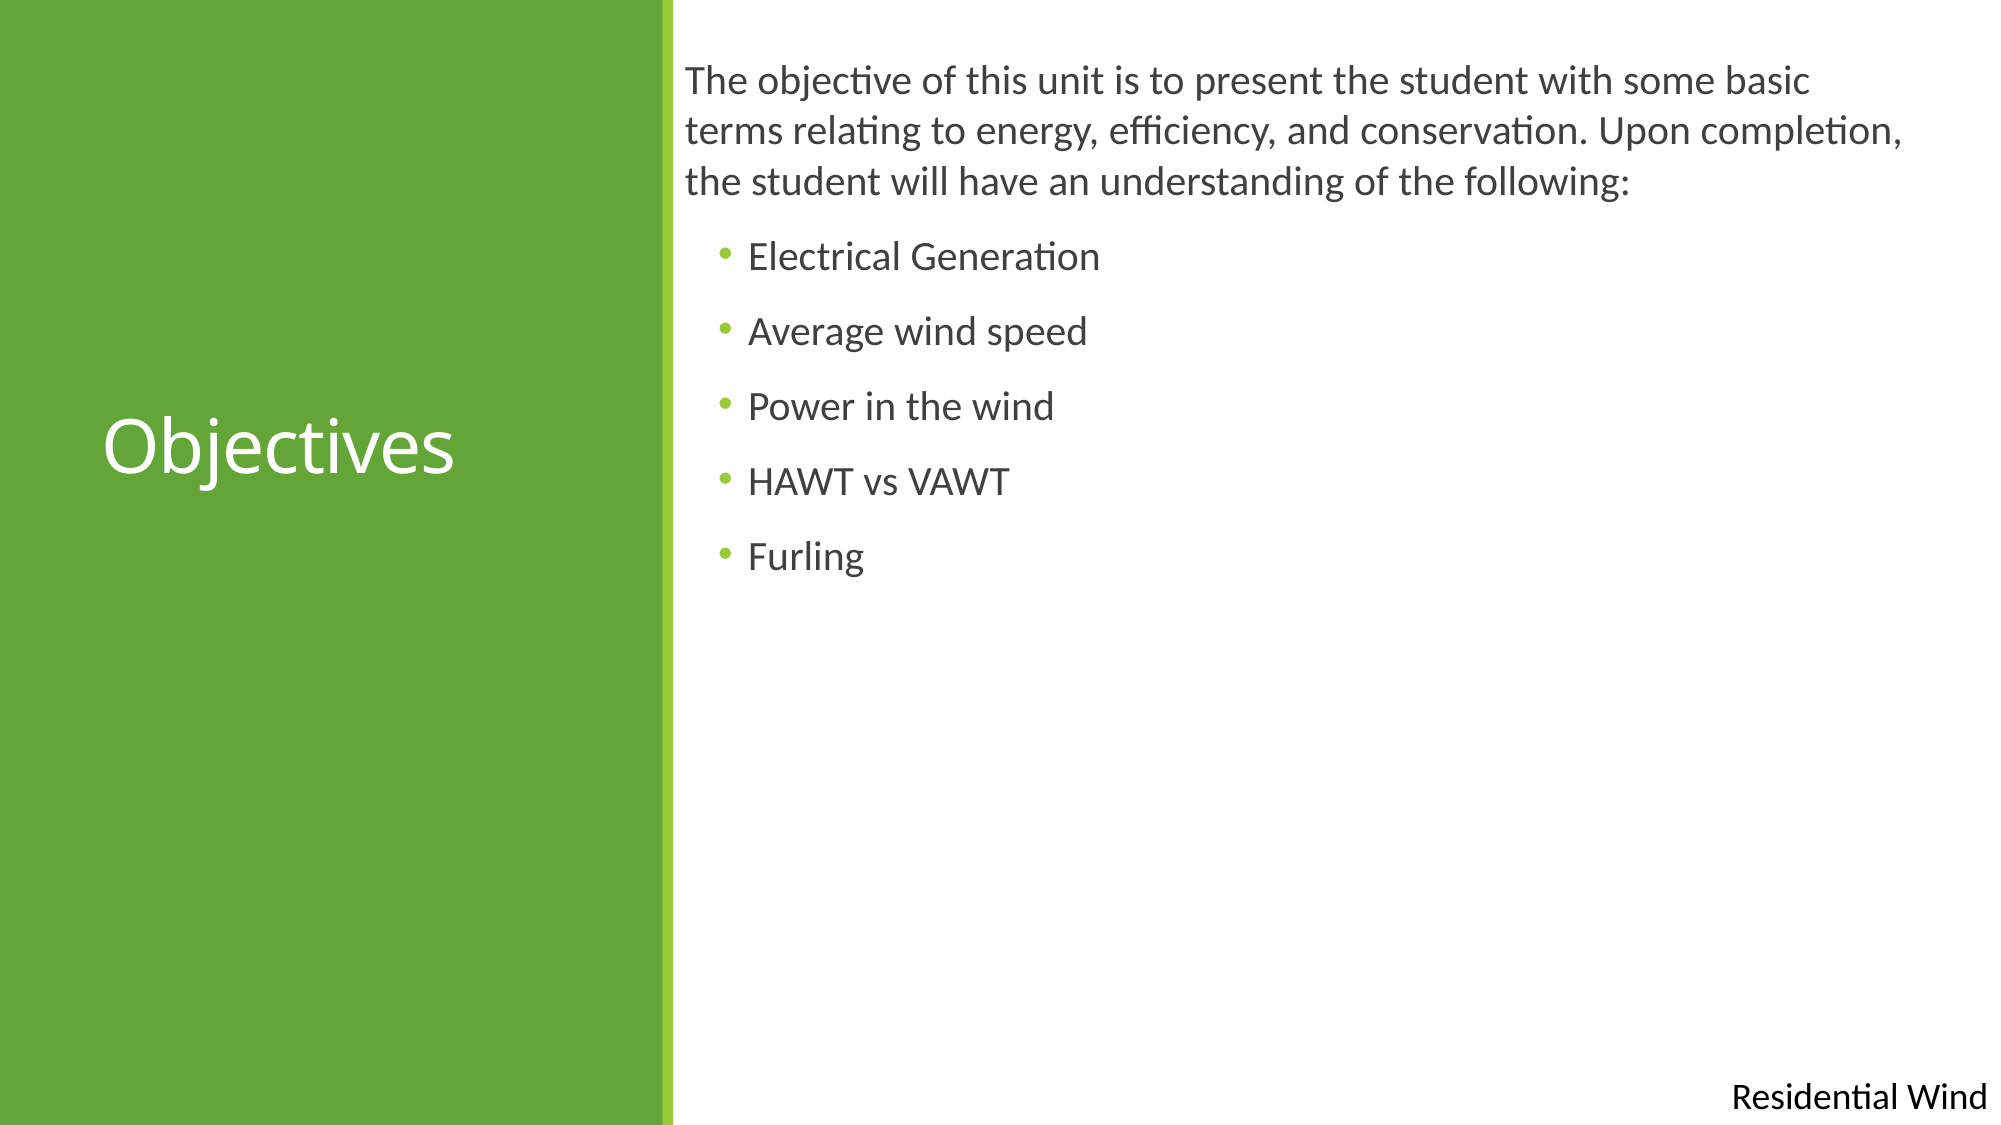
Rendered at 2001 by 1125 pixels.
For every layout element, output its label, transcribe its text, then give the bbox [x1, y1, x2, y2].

list The objective of this unit is to present the student with some basic terms relating to energy, efficiency, and conservation. Upon completion, the student will have an understanding of the following: Electrical Generation Average wind speed Power in the wind HAWT vs VAWT Furling [685, 45, 1918, 1035]
title Objectives [86, 263, 612, 639]
